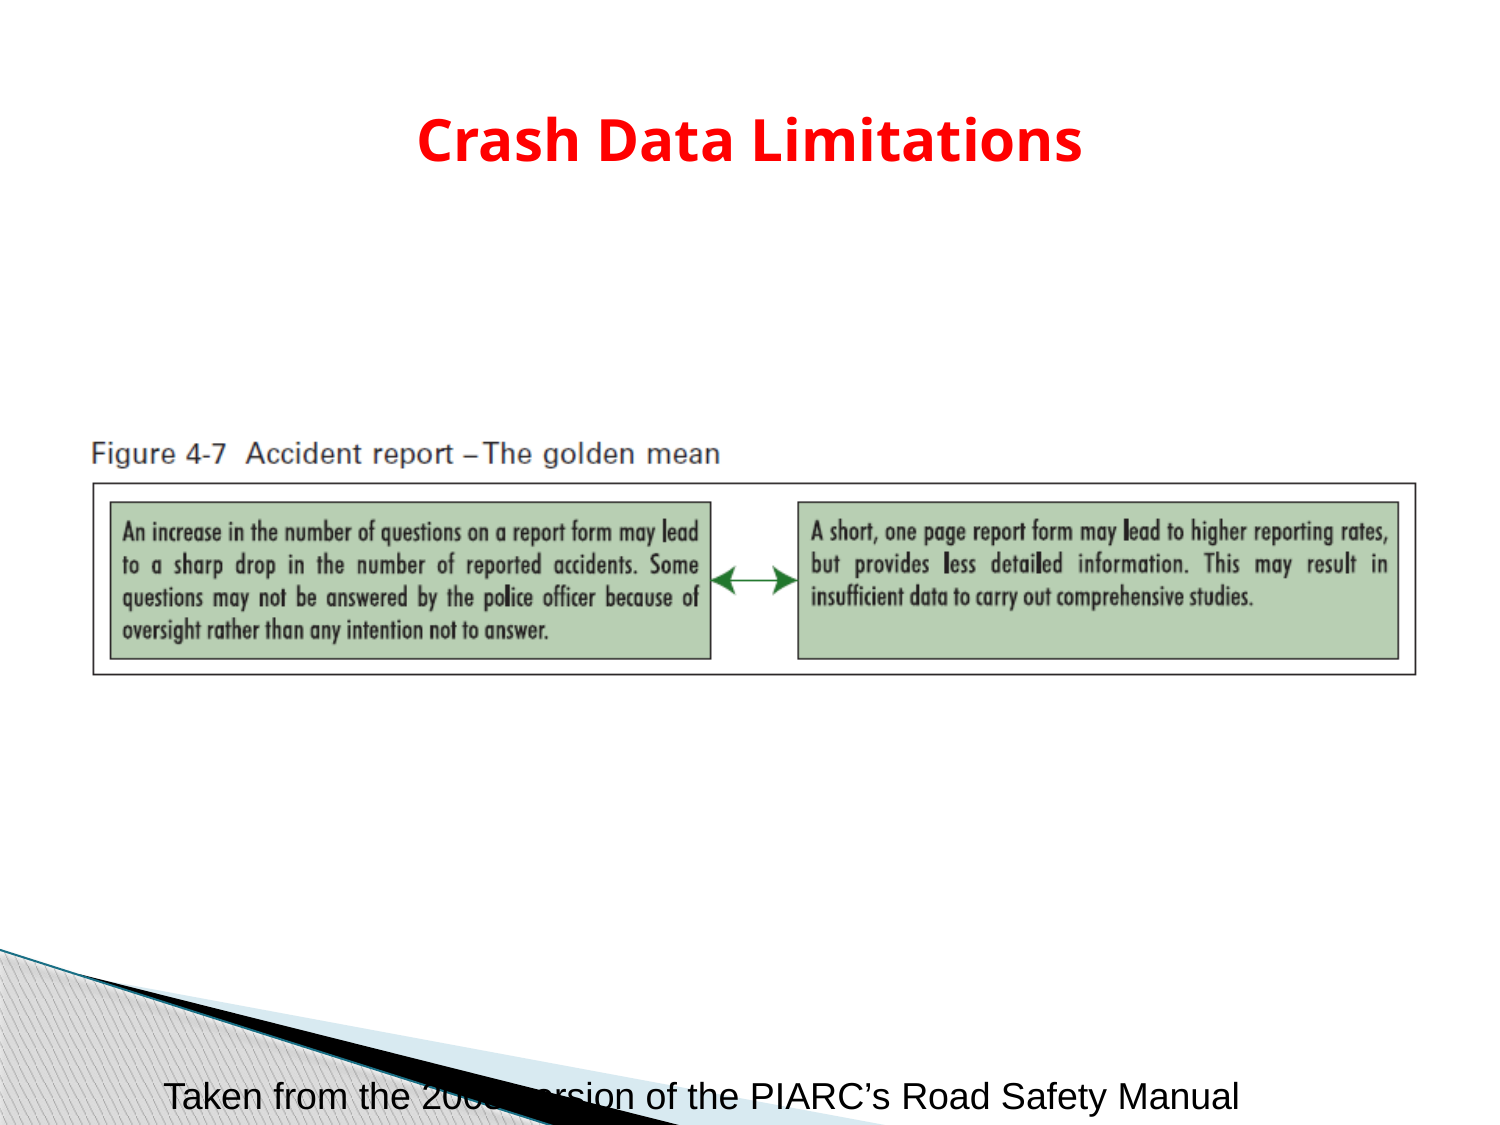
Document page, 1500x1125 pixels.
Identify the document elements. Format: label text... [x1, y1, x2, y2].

text_box Taken from the 2003 version of the PIARC’s Road Safety Manual [148, 1064, 1411, 1125]
picture [70, 428, 1430, 697]
text_box Crash Data Limitations [332, 95, 1168, 180]
